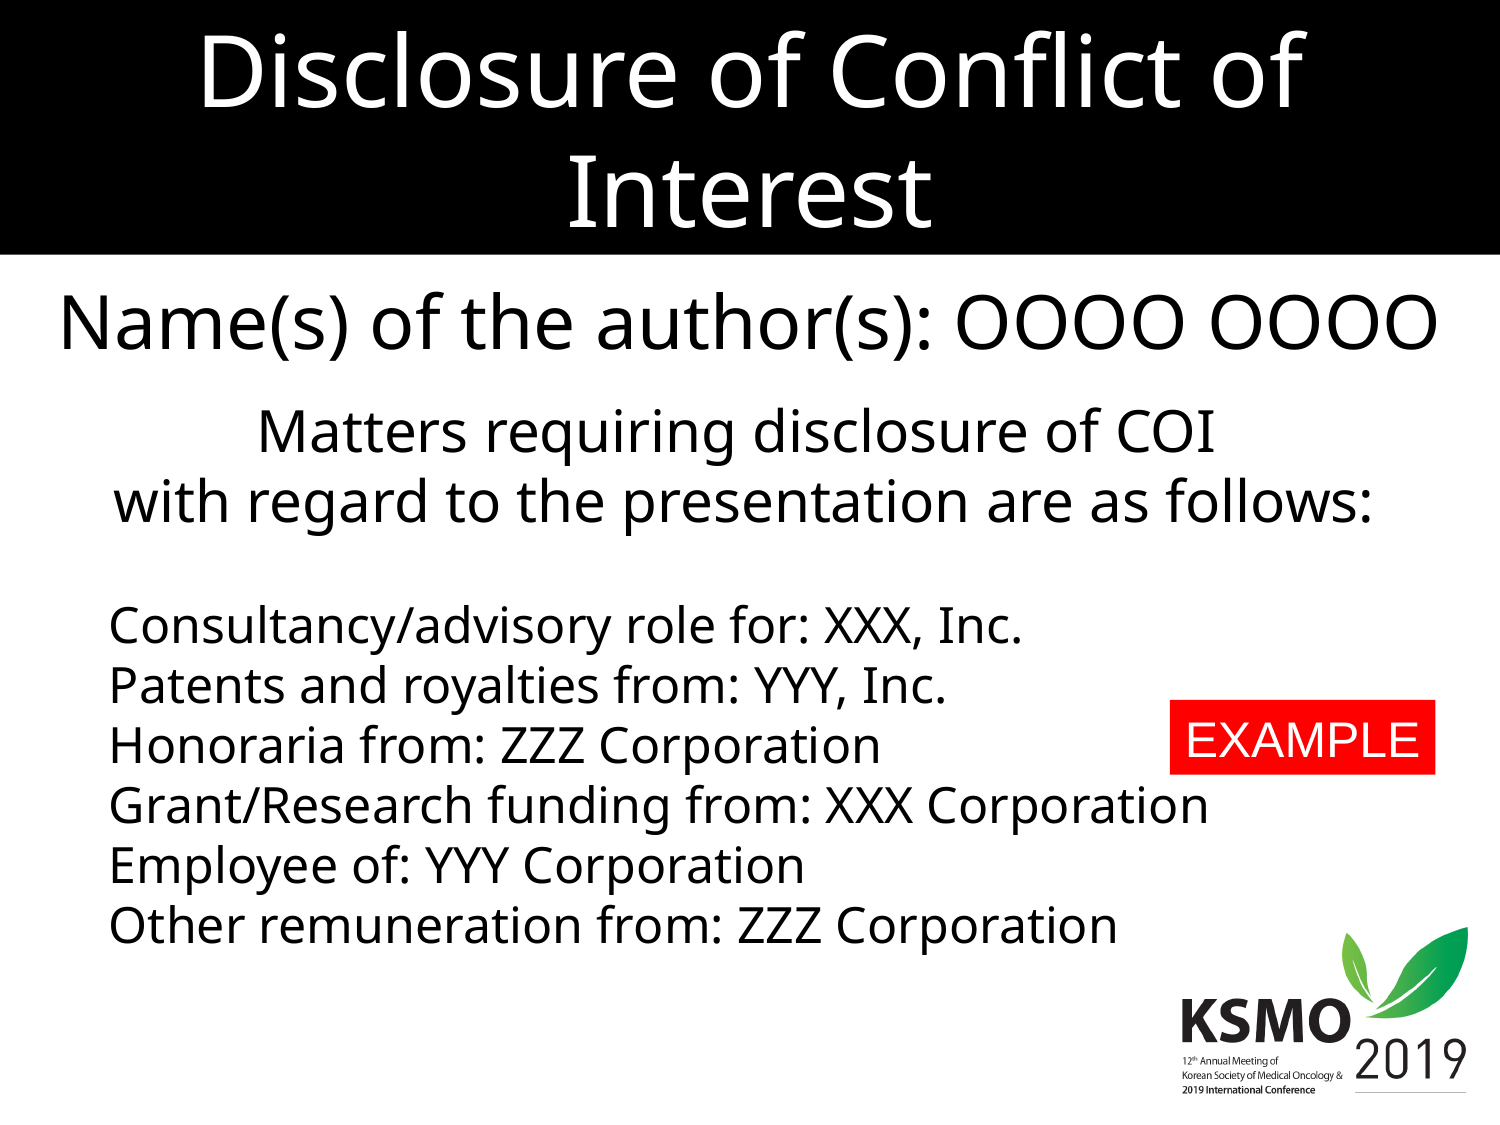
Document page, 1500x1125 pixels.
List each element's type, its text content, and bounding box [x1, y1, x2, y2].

picture [1174, 920, 1473, 1100]
text_box Consultancy/advisory role for: XXX, Inc. Patents and royalties from: YYY, Inc. Honoraria from: ZZZ Corporation Grant/Research funding from: XXX Corporation Employee of: YYY Corporation Other remuneration from: ZZZ Corporation [94, 586, 1394, 961]
text_box Name(s) of the author(s): OOOO OOOO [0, 267, 1500, 372]
text_box Disclosure of Conflict of Interest [0, 0, 1500, 255]
text_box Matters requiring disclosure of COI with regard to the presentation are as follows: [0, 387, 1495, 542]
text_box EXAMPLE [1169, 699, 1436, 775]
